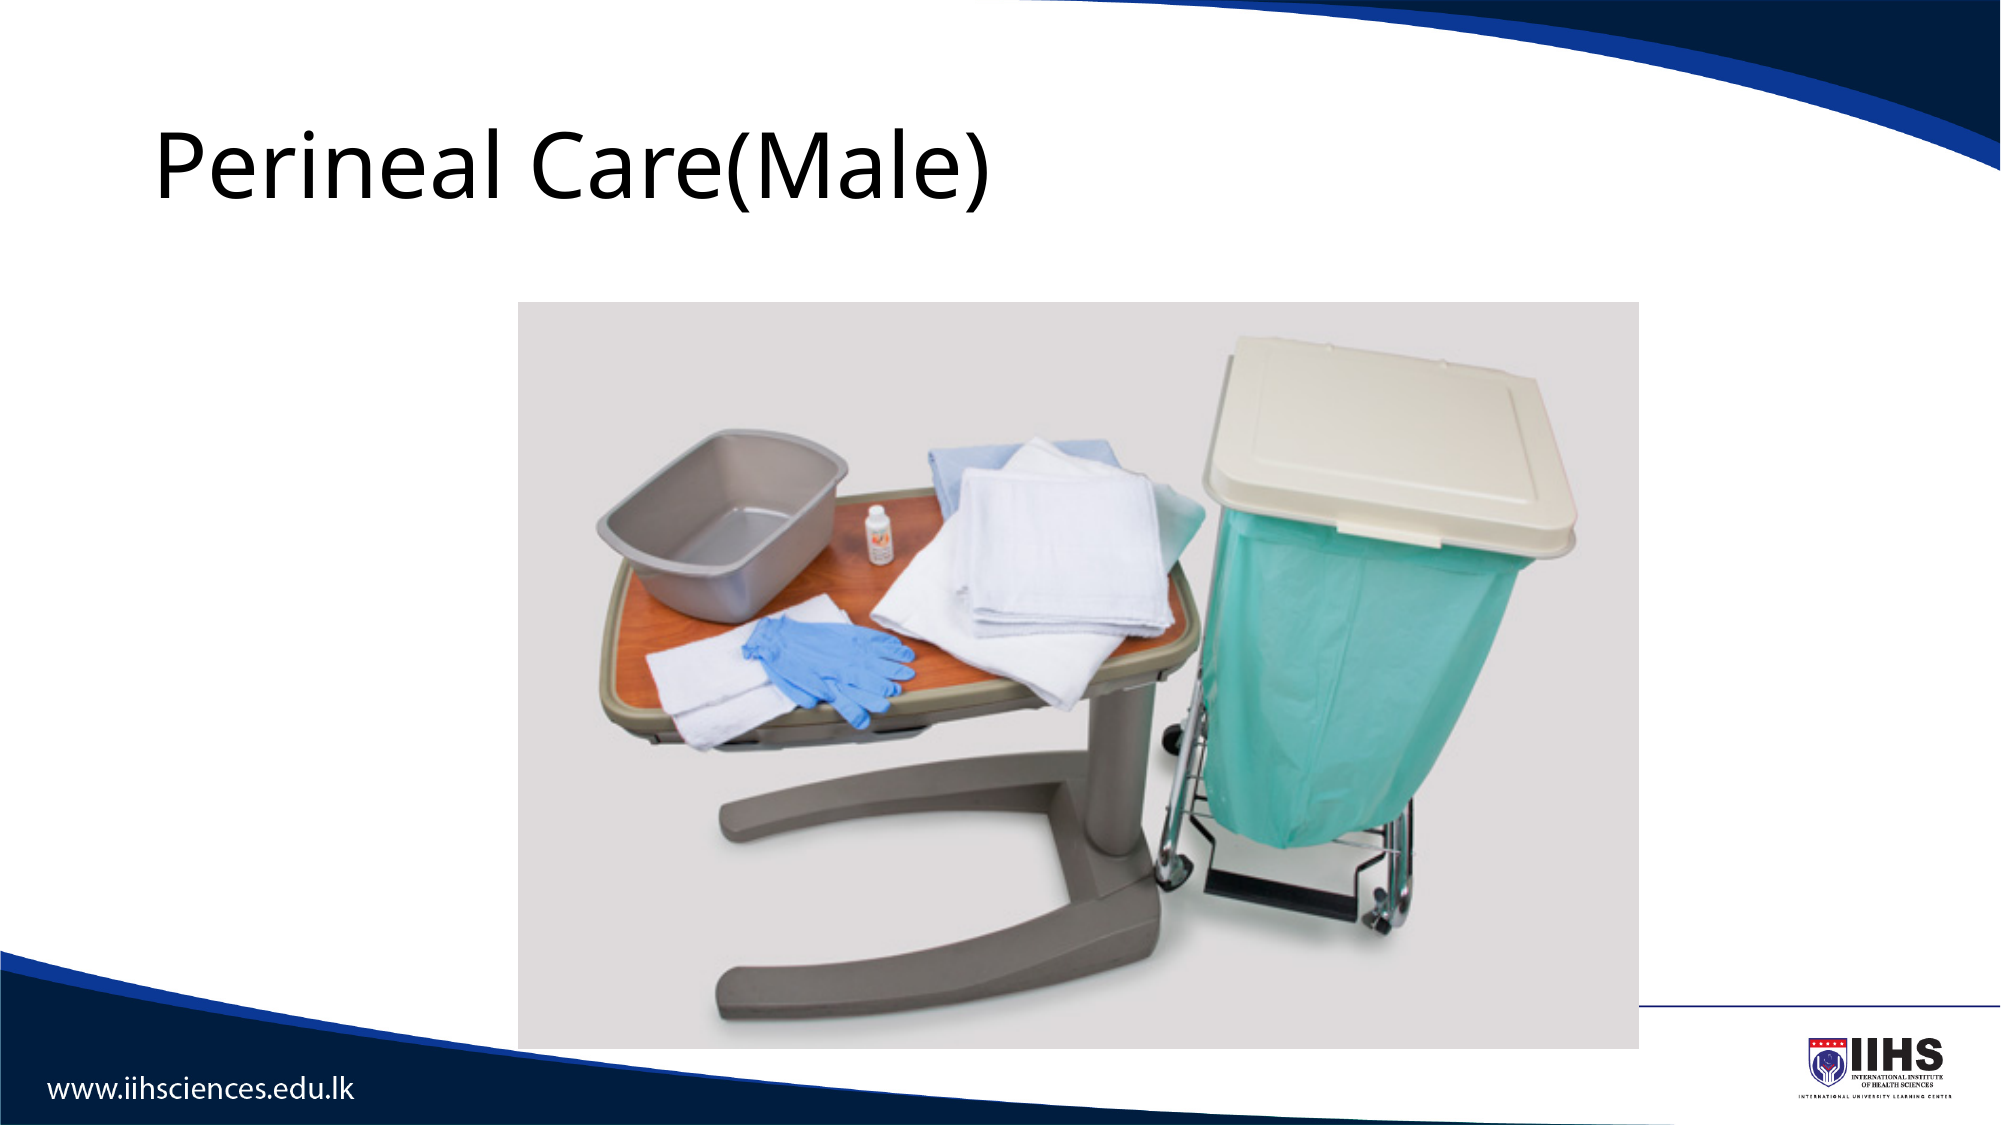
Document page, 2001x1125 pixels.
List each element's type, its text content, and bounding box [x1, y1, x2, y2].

picture [0, 0, 2001, 1125]
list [518, 302, 1639, 1049]
title Perineal Care(Male) [137, 59, 1863, 278]
